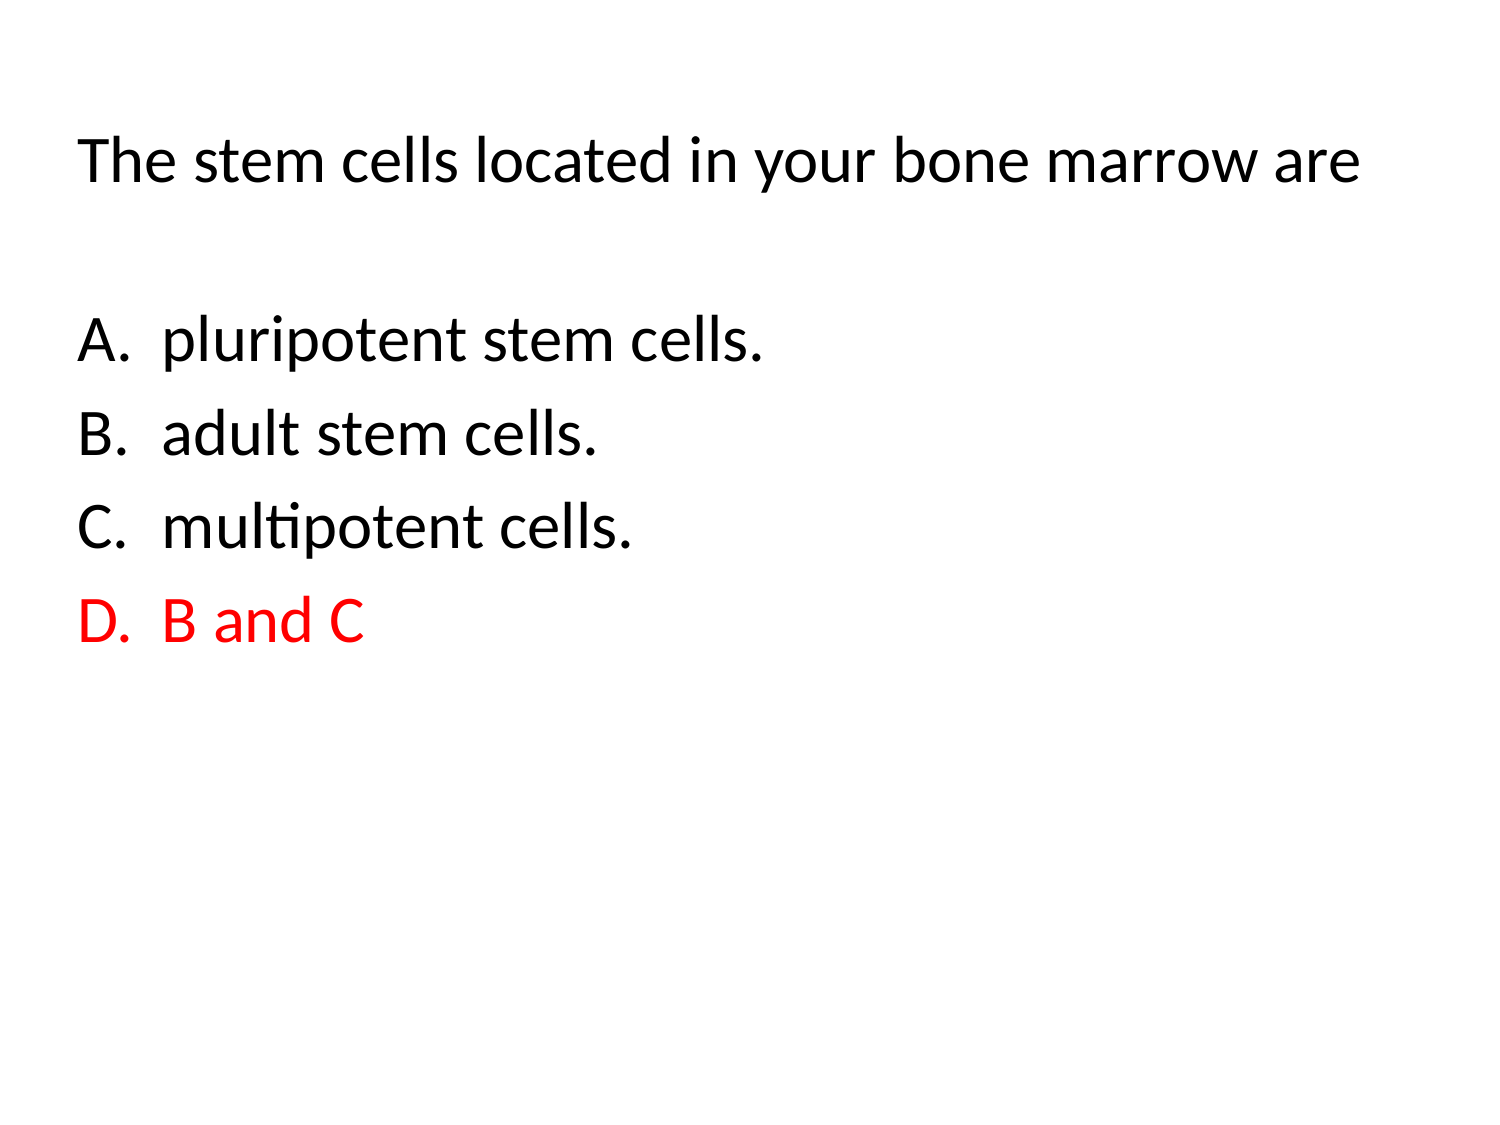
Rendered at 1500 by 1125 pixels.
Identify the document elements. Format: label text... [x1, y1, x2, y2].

title The stem cells located in your bone marrow are [62, 62, 1413, 250]
list pluripotent stem cells. adult stem cells. multipotent cells. B and C [62, 287, 1413, 1030]
